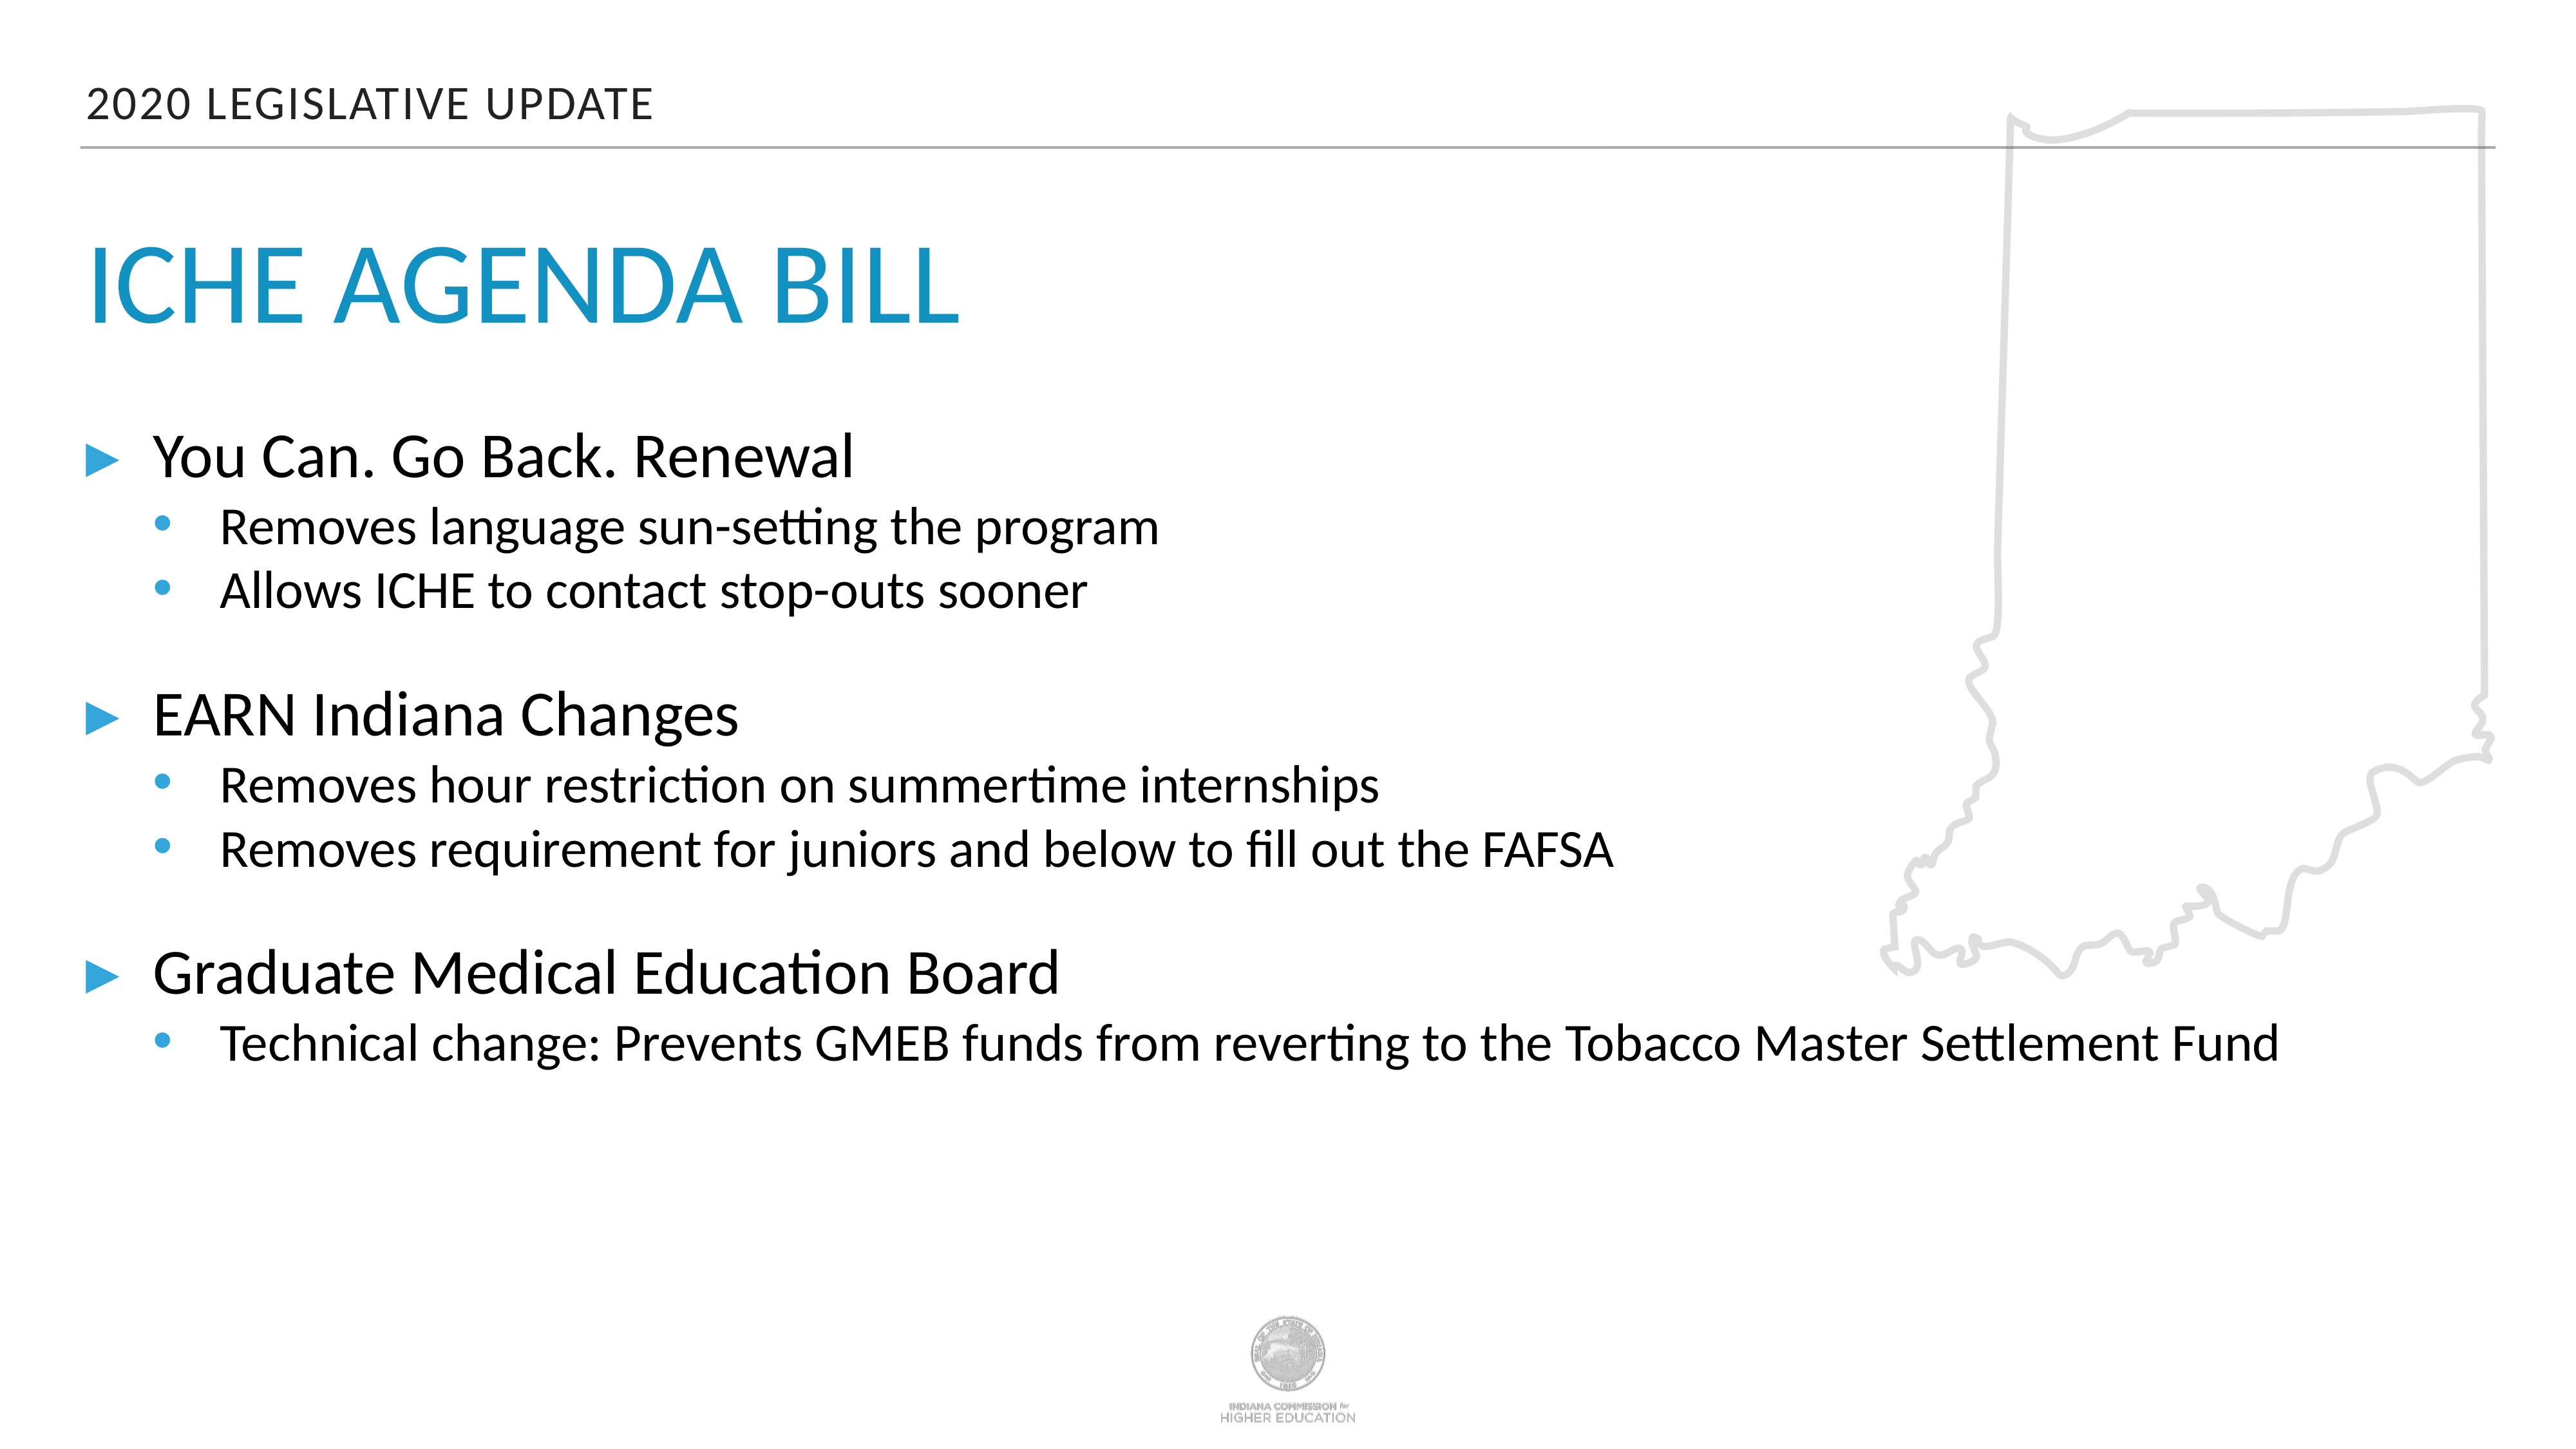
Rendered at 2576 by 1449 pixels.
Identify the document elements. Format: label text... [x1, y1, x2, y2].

title ICHE AGENDA BILL [80, 227, 2496, 384]
list 2020 Legislative Update [80, 75, 2295, 135]
list You Can. Go Back. Renewal Removes language sun-setting the program Allows ICHE to contact stop-outs sooner EARN Indiana Changes Removes hour restriction on summertime internships Removes requirement for juniors and below to fill out the FAFSA Graduate Medical Education Board Technical change: Prevents GMEB funds from reverting to the Tobacco Master Settlement Fund [80, 407, 2496, 1316]
